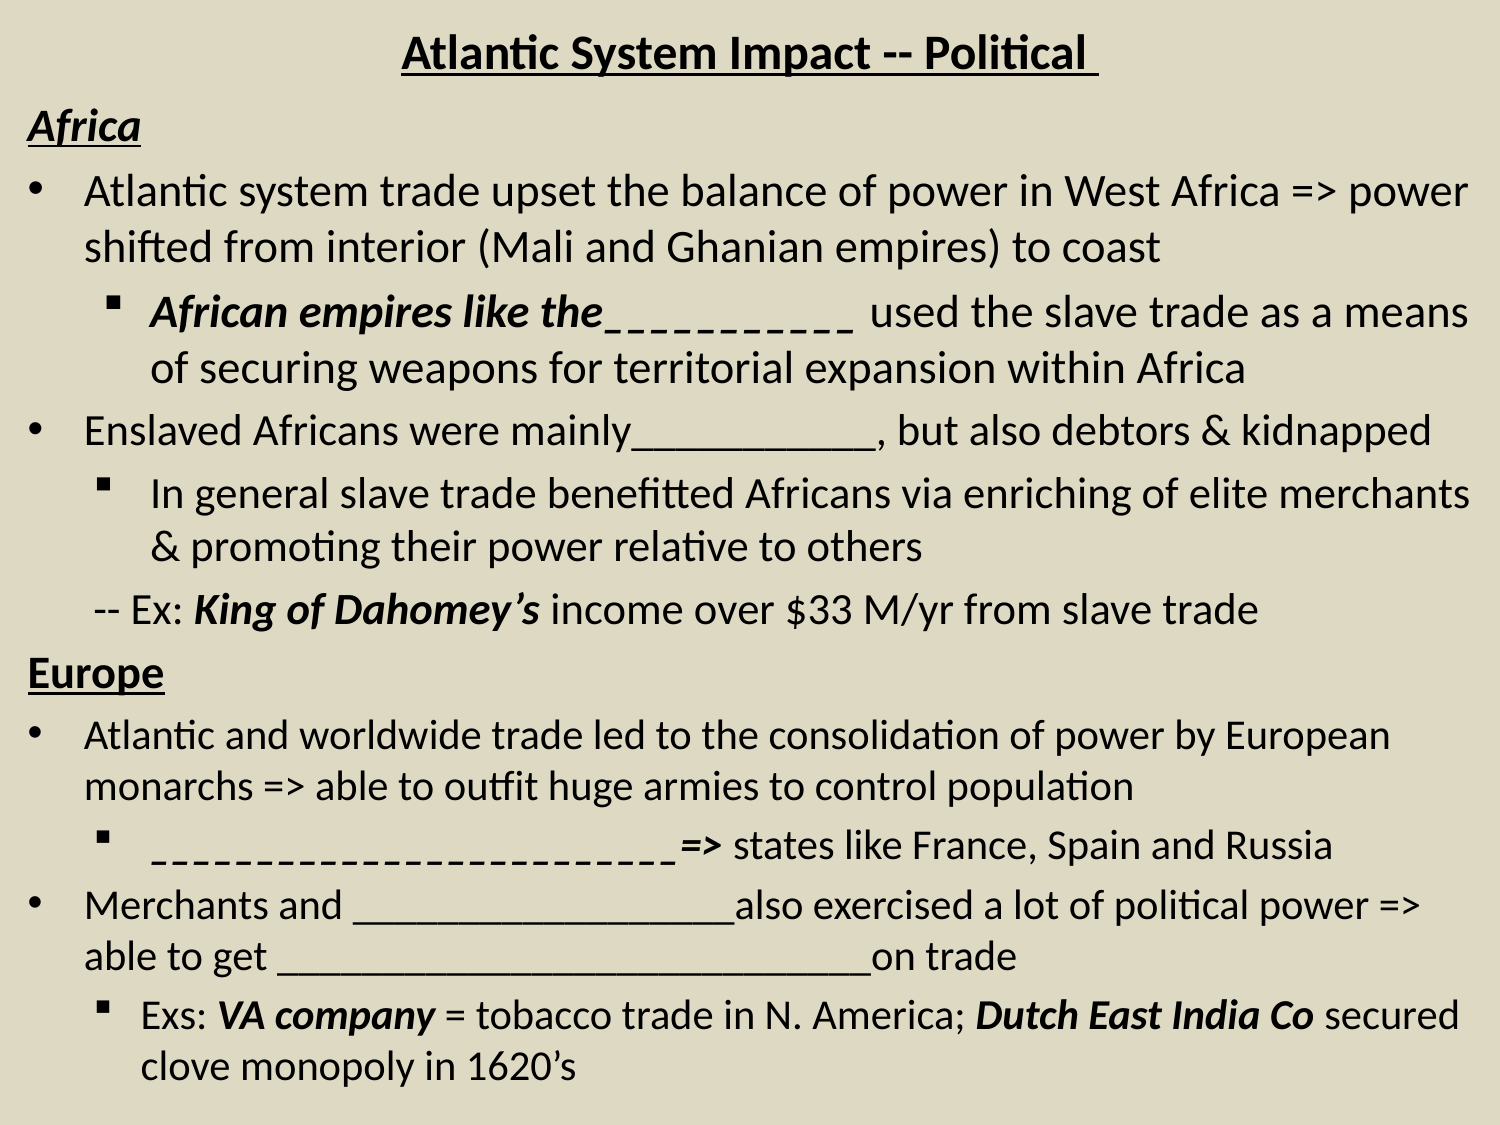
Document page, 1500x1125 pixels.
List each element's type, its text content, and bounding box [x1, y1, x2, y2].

list Africa Atlantic system trade upset the balance of power in West Africa => power shifted from interior (Mali and Ghanian empires) to coast African empires like the___________ used the slave trade as a means of securing weapons for territorial expansion within Africa Enslaved Africans were mainly___________, but also debtors & kidnapped In general slave trade benefitted Africans via enriching of elite merchants & promoting their power relative to others -- Ex: King of Dahomey’s income over $33 M/yr from slave trade Europe Atlantic and worldwide trade led to the consolidation of power by European monarchs => able to outfit huge armies to control population _________________________=> states like France, Spain and Russia Merchants and __________________also exercised a lot of political power => able to get ____________________________on trade Exs: VA company = tobacco trade in N. America; Dutch East India Co secured clove monopoly in 1620’s [12, 87, 1488, 1113]
title Atlantic System Impact -- Political [75, 12, 1425, 87]
